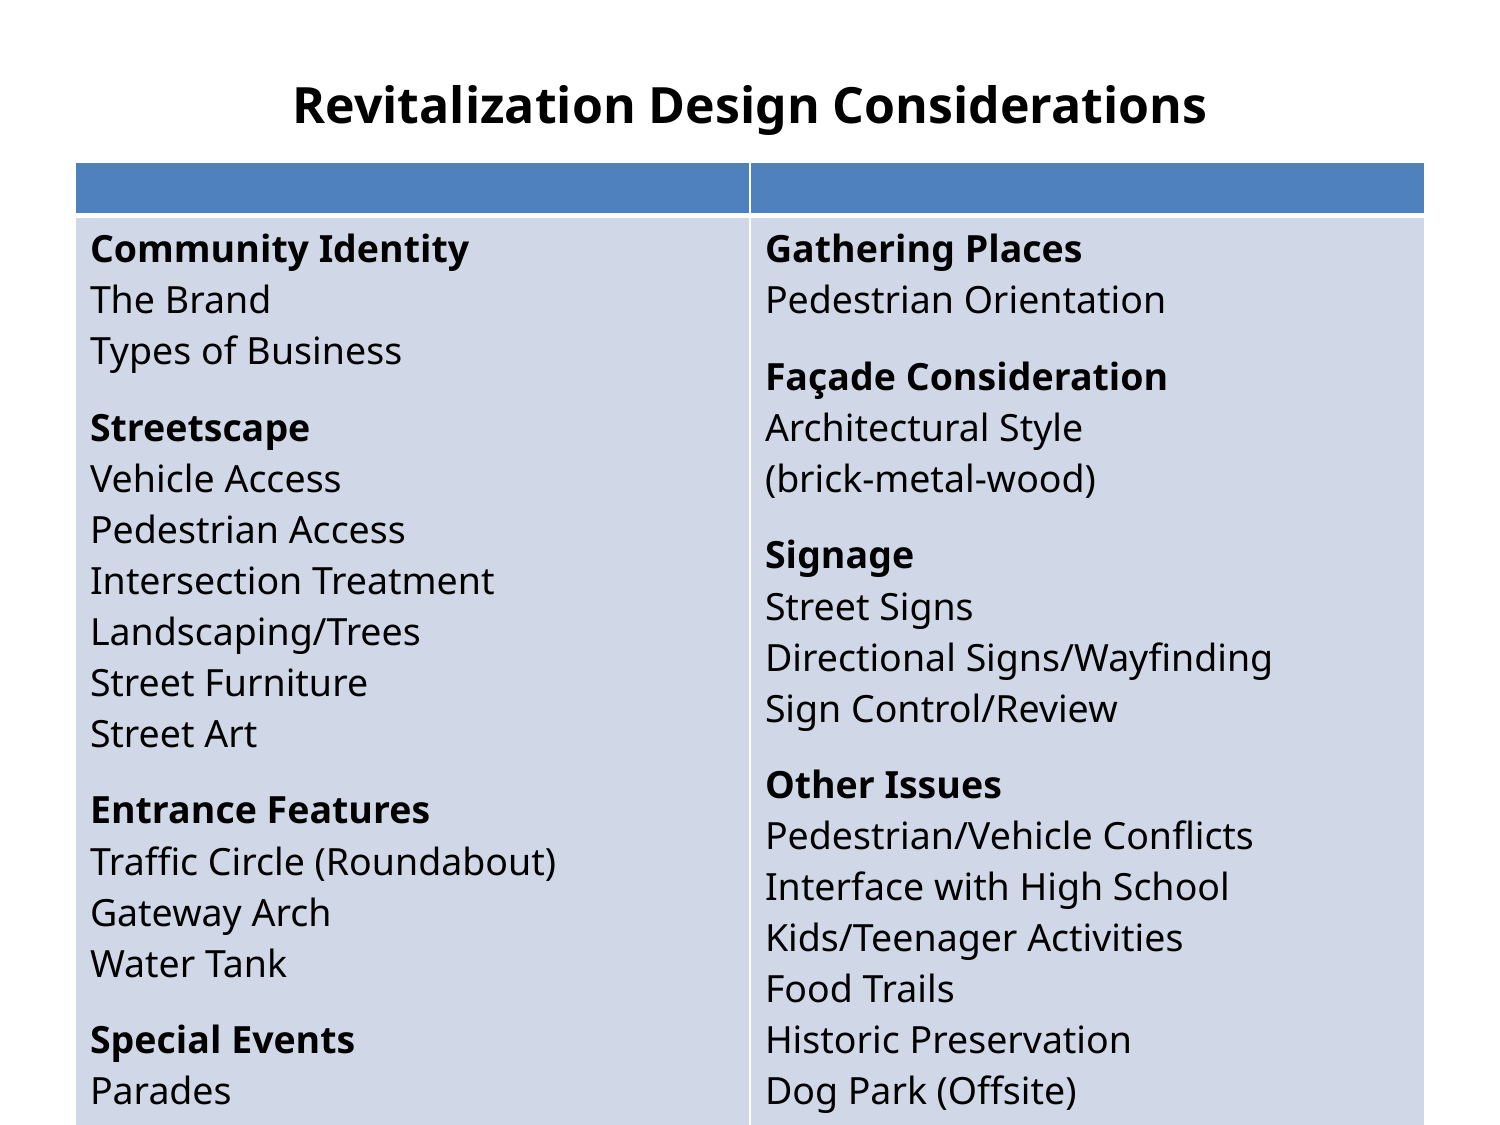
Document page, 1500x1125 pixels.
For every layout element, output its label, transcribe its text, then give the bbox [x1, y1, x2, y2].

table_header [76, 163, 749, 213]
title Revitalization Design Considerations [74, 44, 1426, 162]
table_header [751, 163, 1424, 213]
table_cell Community Identity The Brand Types of Business Streetscape Vehicle Access Pedestrian Access Intersection Treatment Landscaping/Trees Street Furniture Street Art Entrance Features Traffic Circle (Roundabout) Gateway Arch Water Tank Special Events Parades Celebrations [76, 218, 749, 1125]
table_cell Gathering Places Pedestrian Orientation Façade Consideration Architectural Style (brick-metal-wood) Signage Street Signs Directional Signs/Wayfinding Sign Control/Review Other Issues Pedestrian/Vehicle Conflicts Interface with High School Kids/Teenager Activities Food Trails Historic Preservation Dog Park (Offsite) [751, 218, 1424, 1125]
